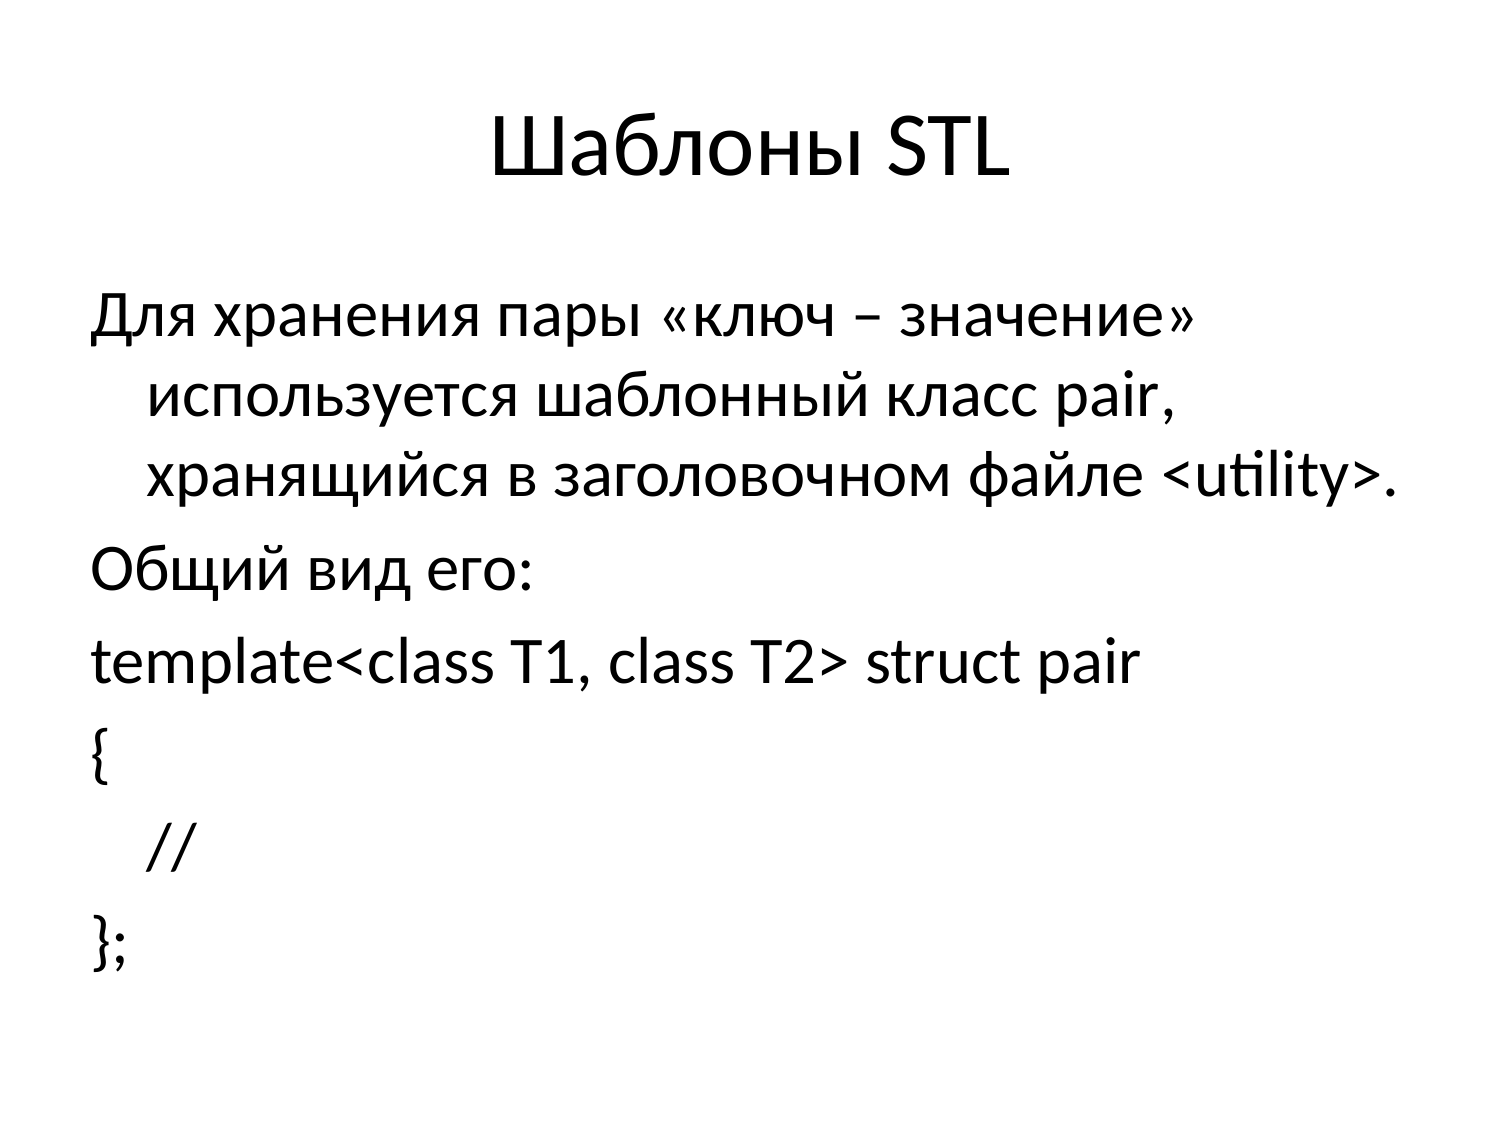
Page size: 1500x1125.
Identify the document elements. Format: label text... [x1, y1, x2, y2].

title Шаблоны STL [75, 45, 1425, 233]
list Для хранения пары «ключ – значение» используется шаблонный класс pair, хранящийся в заголовочном файле <utility>. Общий вид его: template<class T1, class T2> struct pair { // }; [75, 262, 1425, 1005]
